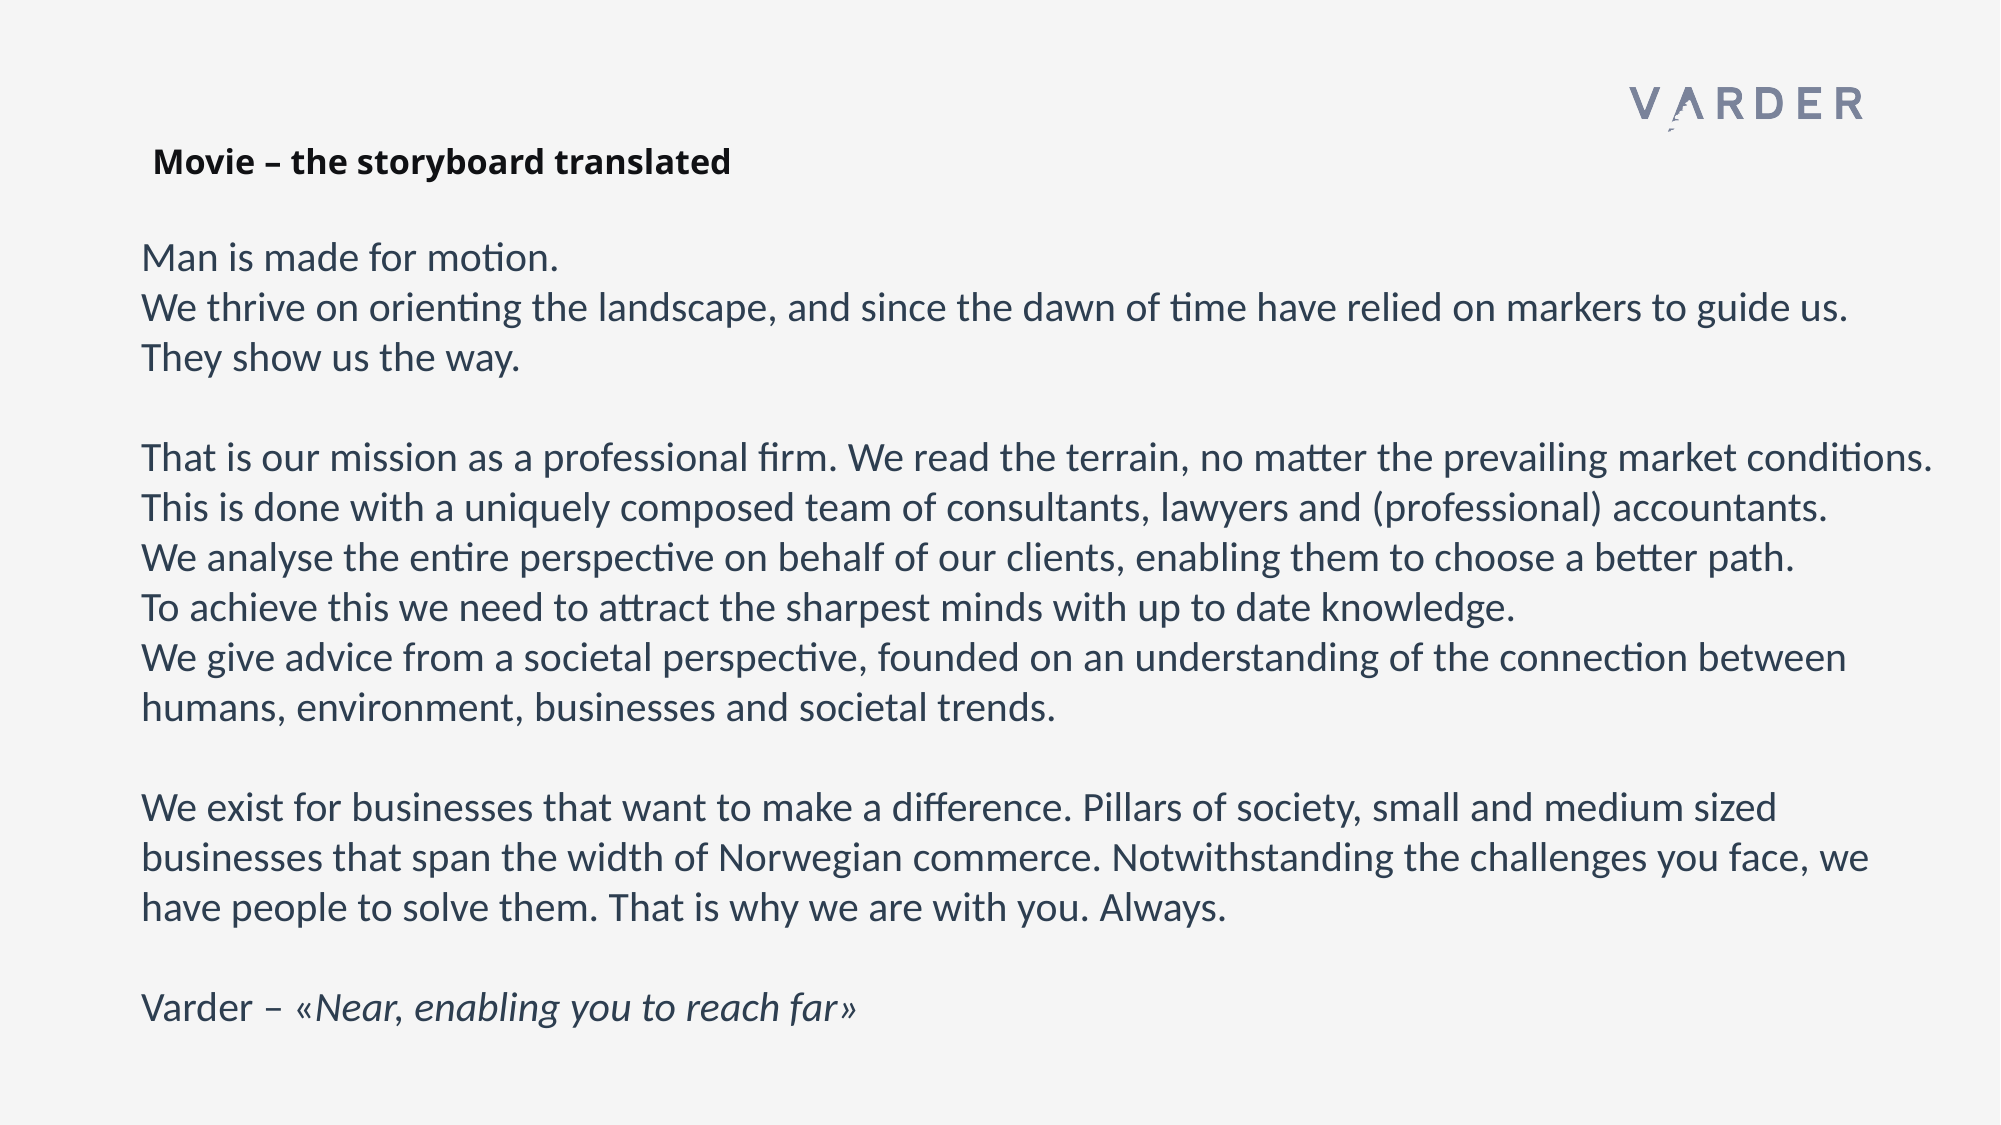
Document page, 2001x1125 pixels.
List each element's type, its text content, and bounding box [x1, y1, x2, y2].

list Man is made for motion. We thrive on orienting the landscape, and since the dawn of time have relied on markers to guide us. They show us the way. That is our mission as a professional firm. We read the terrain, no matter the prevailing market conditions. This is done with a uniquely composed team of consultants, lawyers and (professional) accountants. We analyse the entire perspective on behalf of our clients, enabling them to choose a better path. To achieve this we need to attract the sharpest minds with up to date knowledge. We give advice from a societal perspective, founded on an understanding of the connection between humans, environment, businesses and societal trends. We exist for businesses that want to make a difference. Pillars of society, small and medium sized businesses that span the width of Norwegian commerce. Notwithstanding the challenges you face, we have people to solve them. That is why we are with you. Always. Varder – «Near, enabling you to reach far» [126, 222, 2000, 1038]
picture [1629, 87, 1863, 132]
title Movie – the storyboard translated [137, 133, 1863, 191]
